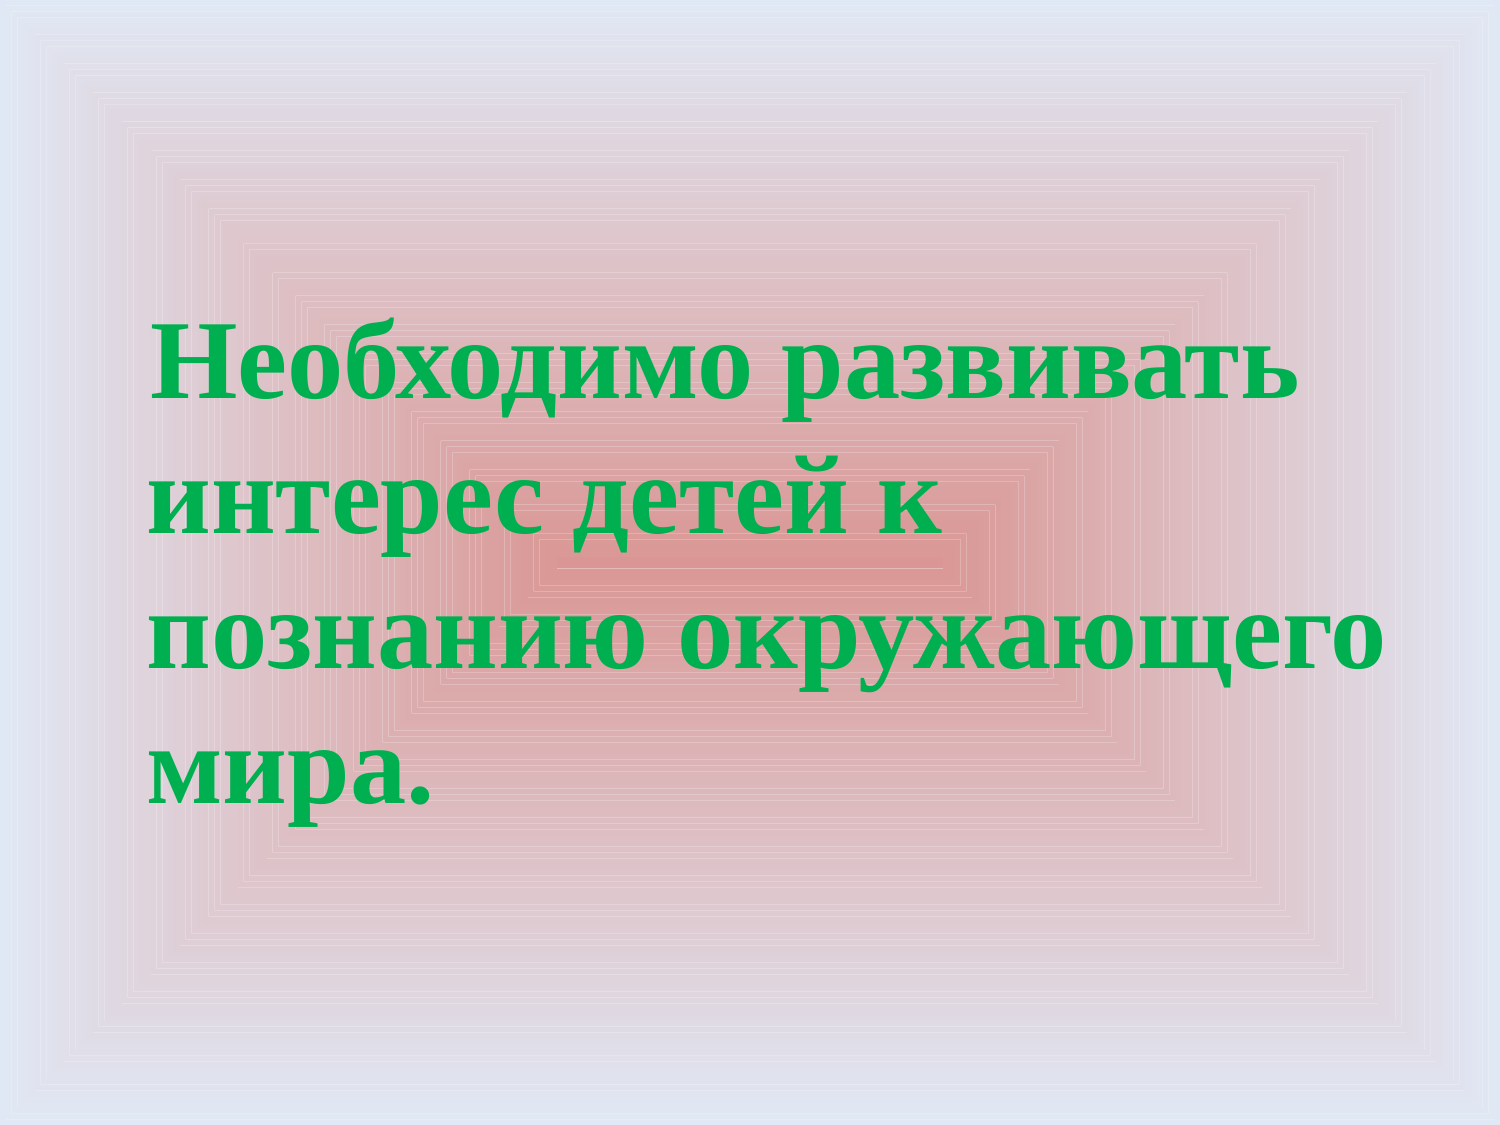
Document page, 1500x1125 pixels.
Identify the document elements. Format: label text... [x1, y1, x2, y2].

list Необходимо развивать интерес детей к познанию окружающего мира. [75, 175, 1425, 950]
